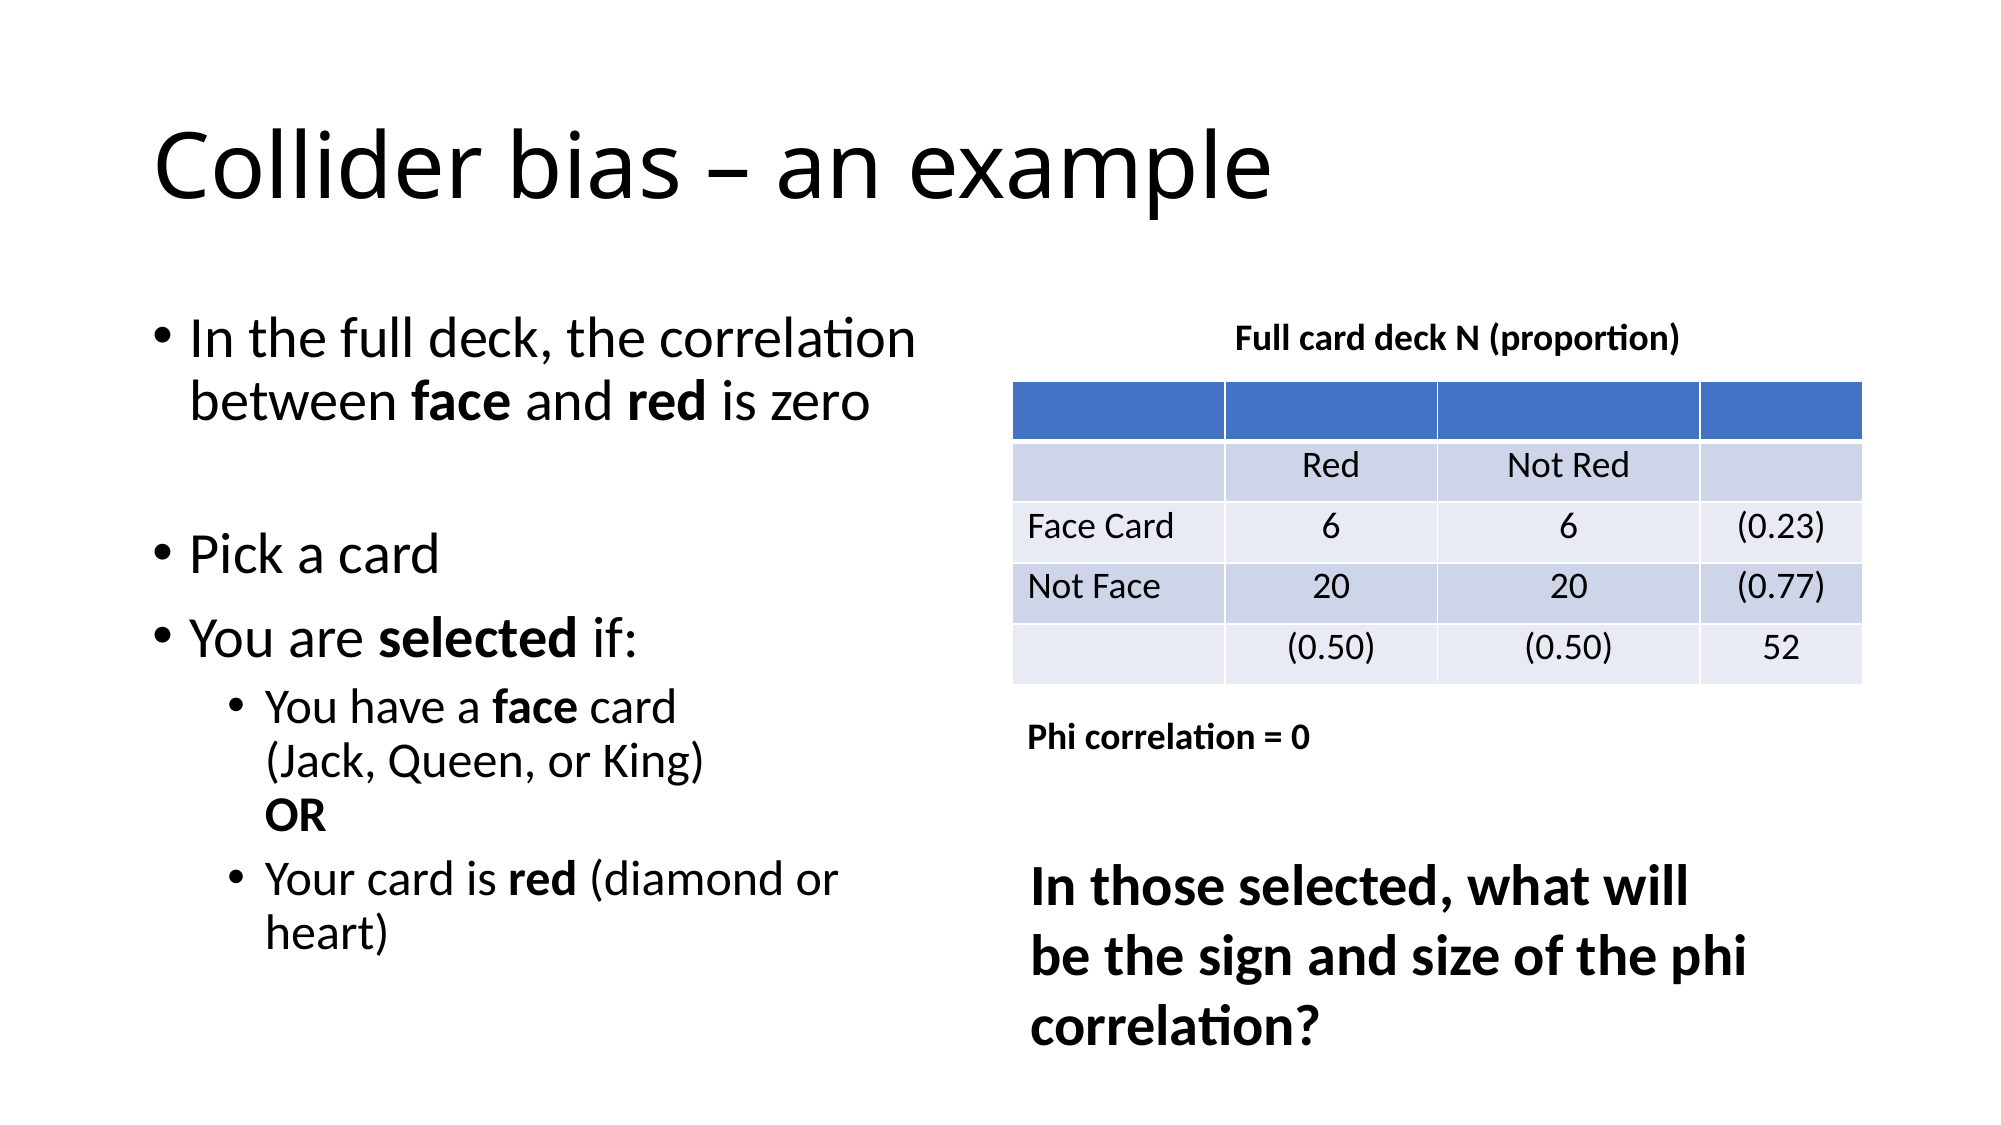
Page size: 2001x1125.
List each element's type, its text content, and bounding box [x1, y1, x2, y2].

list In the full deck, the correlation between face and red is zero Pick a card You are selected if: You have a face card (Jack, Queen, or King) OR Your card is red (diamond or heart) [137, 299, 988, 1014]
table_cell 6 [1438, 503, 1699, 562]
table_header [1438, 382, 1699, 439]
title Collider bias – an example [137, 59, 1863, 278]
table_header [1226, 382, 1437, 439]
table_header [1013, 382, 1224, 439]
table_cell Not Face [1013, 564, 1224, 623]
table_cell (0.50) [1226, 625, 1437, 684]
table_cell (0.50) [1438, 625, 1699, 684]
table_cell 52 [1701, 625, 1862, 684]
text_box Full card deck N (proportion) [1220, 305, 1730, 366]
table_cell (0.23) [1701, 503, 1862, 562]
table_cell [1013, 625, 1224, 684]
table_cell [1013, 444, 1224, 501]
text_box In those selected, what will be the sign and size of the phi correlation? [1015, 840, 1769, 1065]
table_header [1701, 382, 1862, 439]
text_box Phi correlation = 0 [1012, 704, 1361, 764]
table_cell 6 [1226, 503, 1437, 562]
table_cell 20 [1226, 564, 1437, 623]
table_cell 20 [1438, 564, 1699, 623]
table_cell (0.77) [1701, 564, 1862, 623]
table_cell Not Red [1438, 444, 1699, 501]
table_cell Face Card [1013, 503, 1224, 562]
table_cell [1701, 444, 1862, 501]
table_cell Red [1226, 444, 1437, 501]
